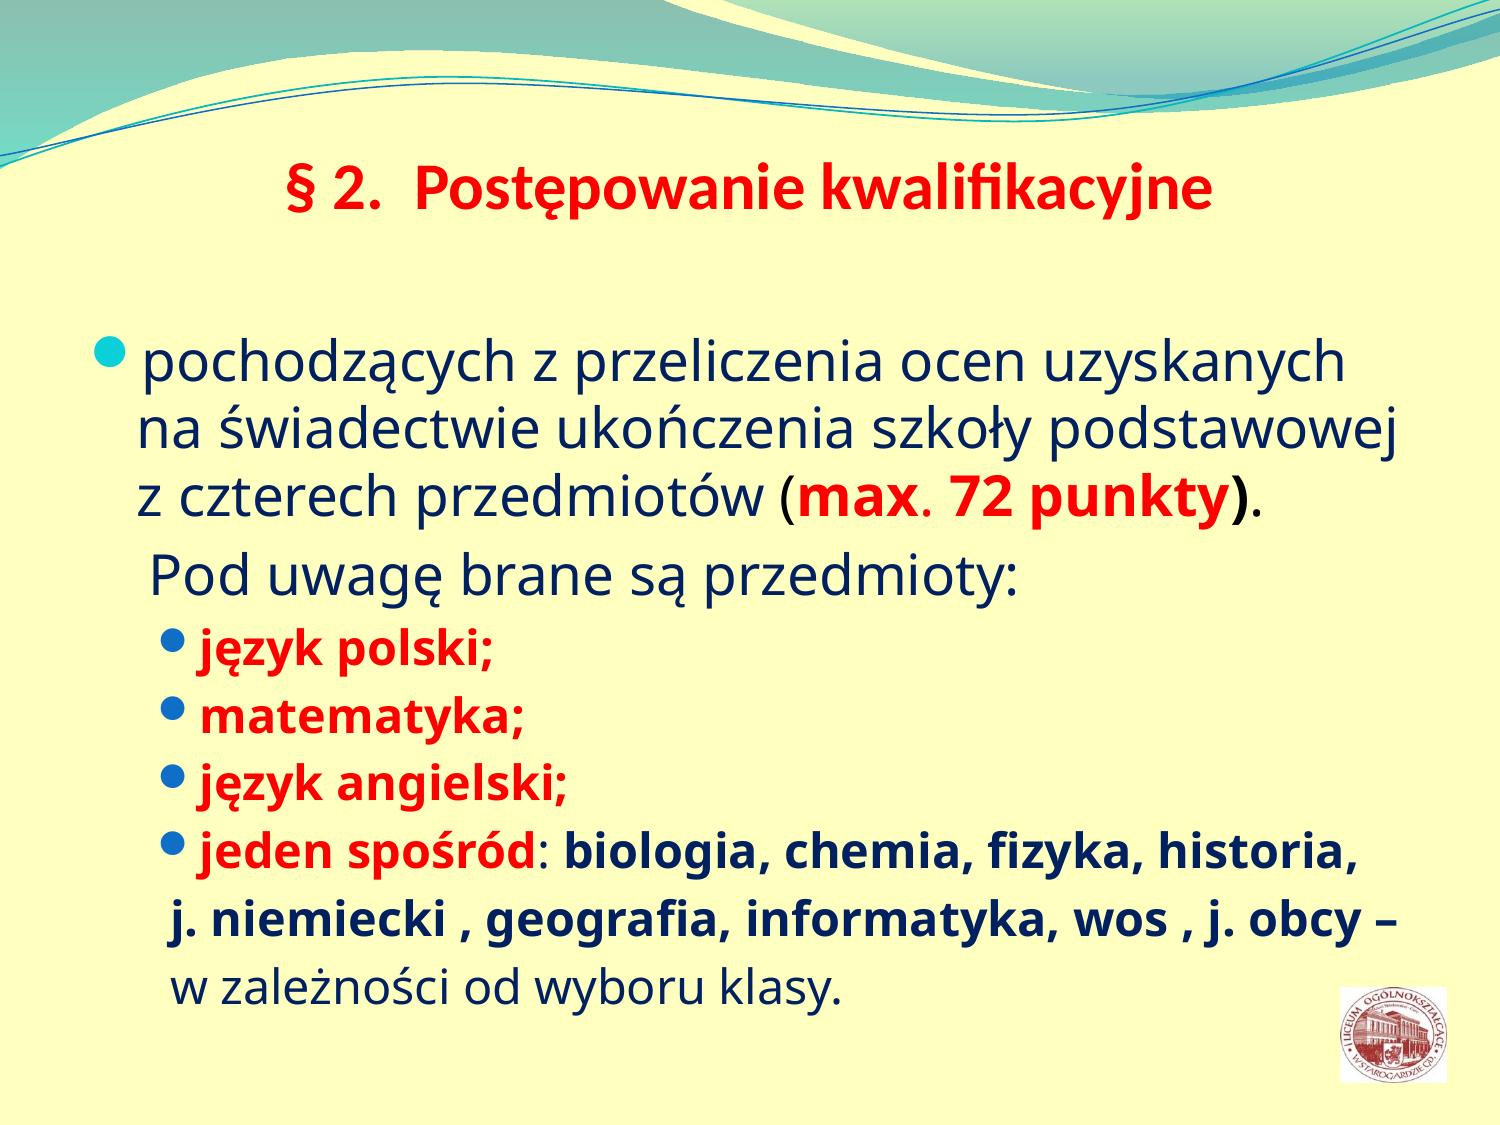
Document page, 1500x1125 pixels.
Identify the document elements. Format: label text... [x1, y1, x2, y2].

picture [1340, 987, 1448, 1083]
list pochodzących z przeliczenia ocen uzyskanych na świadectwie ukończenia szkoły podstawowej z czterech przedmiotów (max. 72 punkty). Pod uwagę brane są przedmioty: język polski; matematyka; język angielski; jeden spośród: biologia, chemia, fizyka, historia, j. niemiecki , geografia, informatyka, wos , j. obcy – w zależności od wyboru klasy. [75, 317, 1425, 1038]
title § 2. Postępowanie kwalifikacyjne [75, 115, 1425, 303]
